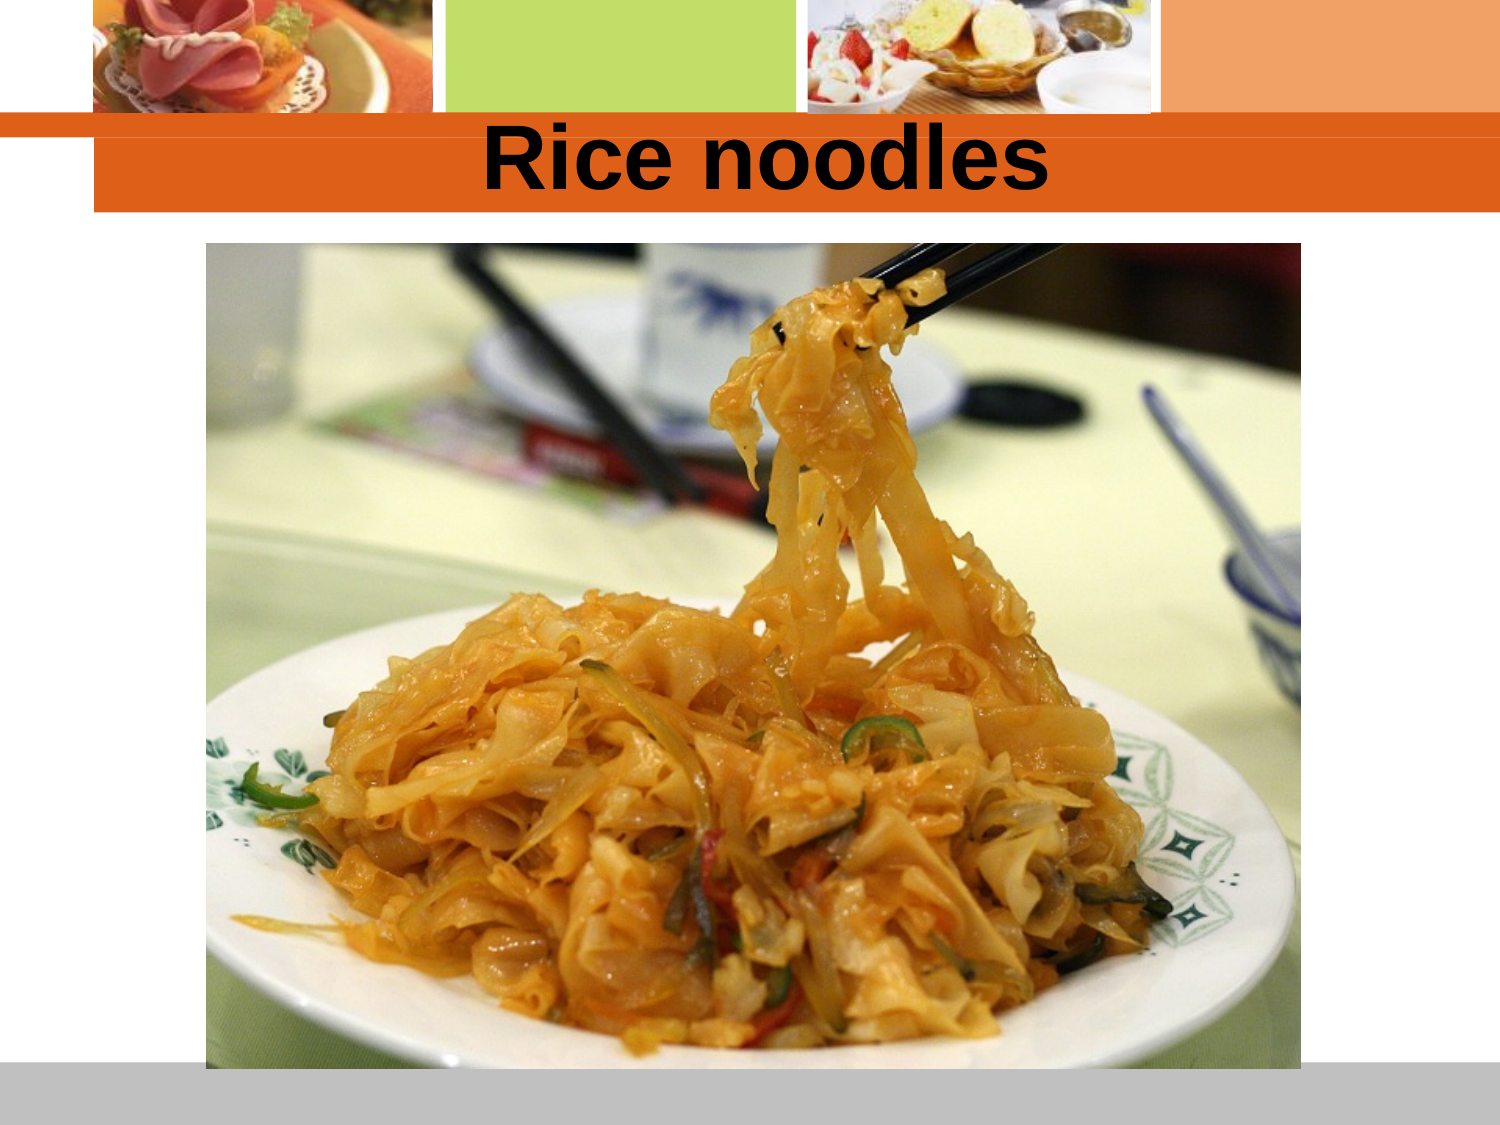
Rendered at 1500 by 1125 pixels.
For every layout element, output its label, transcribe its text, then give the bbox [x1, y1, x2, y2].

text_box Rice noodles [466, 90, 1068, 215]
picture [93, 0, 433, 113]
picture [206, 243, 1301, 1069]
picture [807, 0, 1151, 114]
